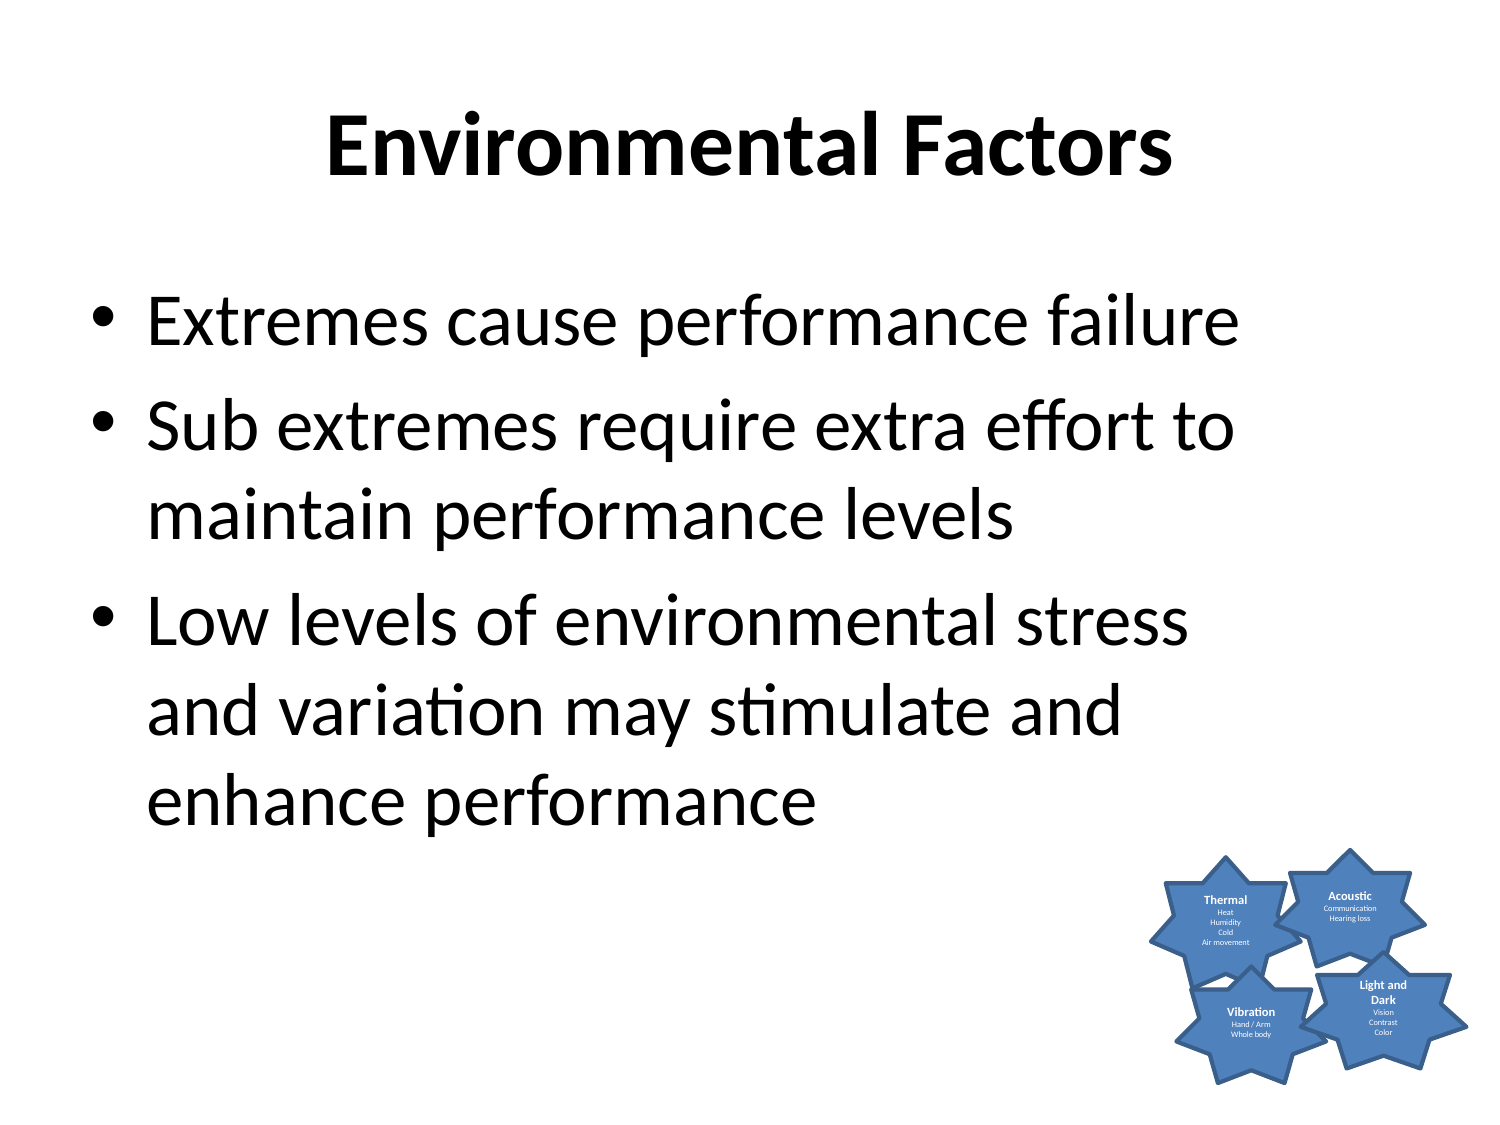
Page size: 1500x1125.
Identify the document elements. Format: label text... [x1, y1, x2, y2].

title Environmental Factors [75, 45, 1425, 233]
list Extremes cause performance failure Sub extremes require extra effort to maintain performance levels Low levels of environmental stress and variation may stimulate and enhance performance [75, 262, 1276, 838]
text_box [1150, 849, 1467, 1084]
